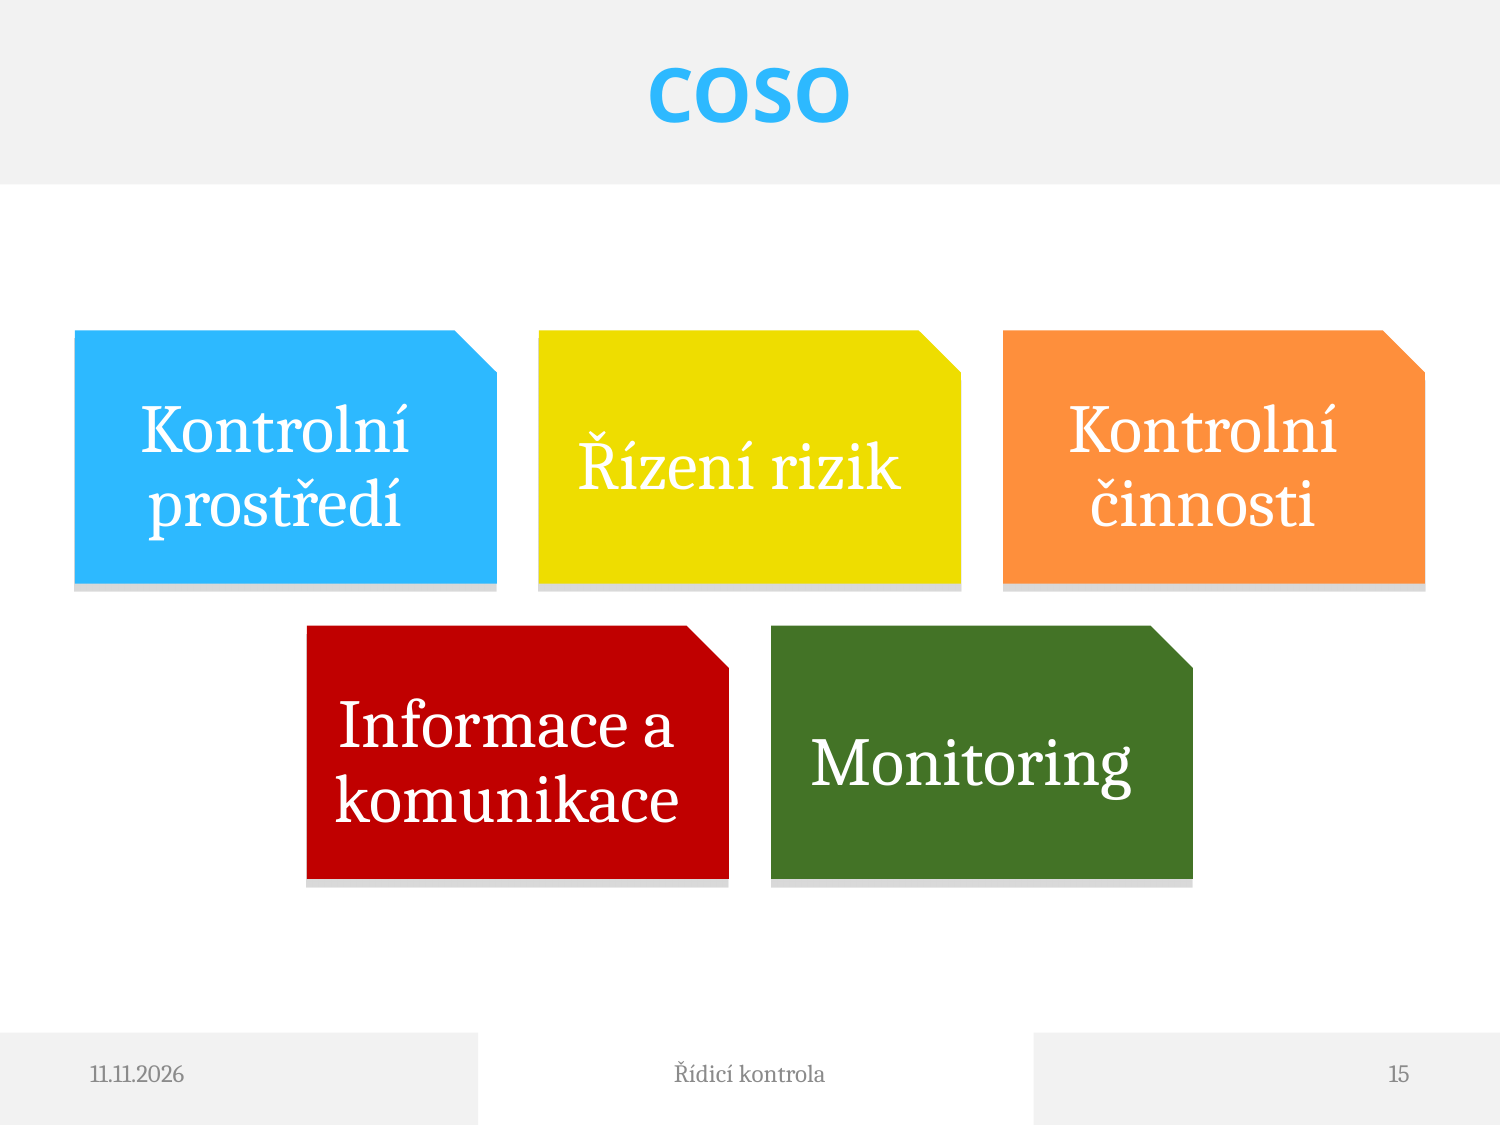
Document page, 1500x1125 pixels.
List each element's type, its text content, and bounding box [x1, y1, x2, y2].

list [74, 233, 1426, 977]
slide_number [75, 1042, 425, 1103]
footer Řídicí kontrola [512, 1042, 988, 1103]
title COSO [75, 0, 1425, 185]
slide_number 15 [1074, 1042, 1425, 1103]
